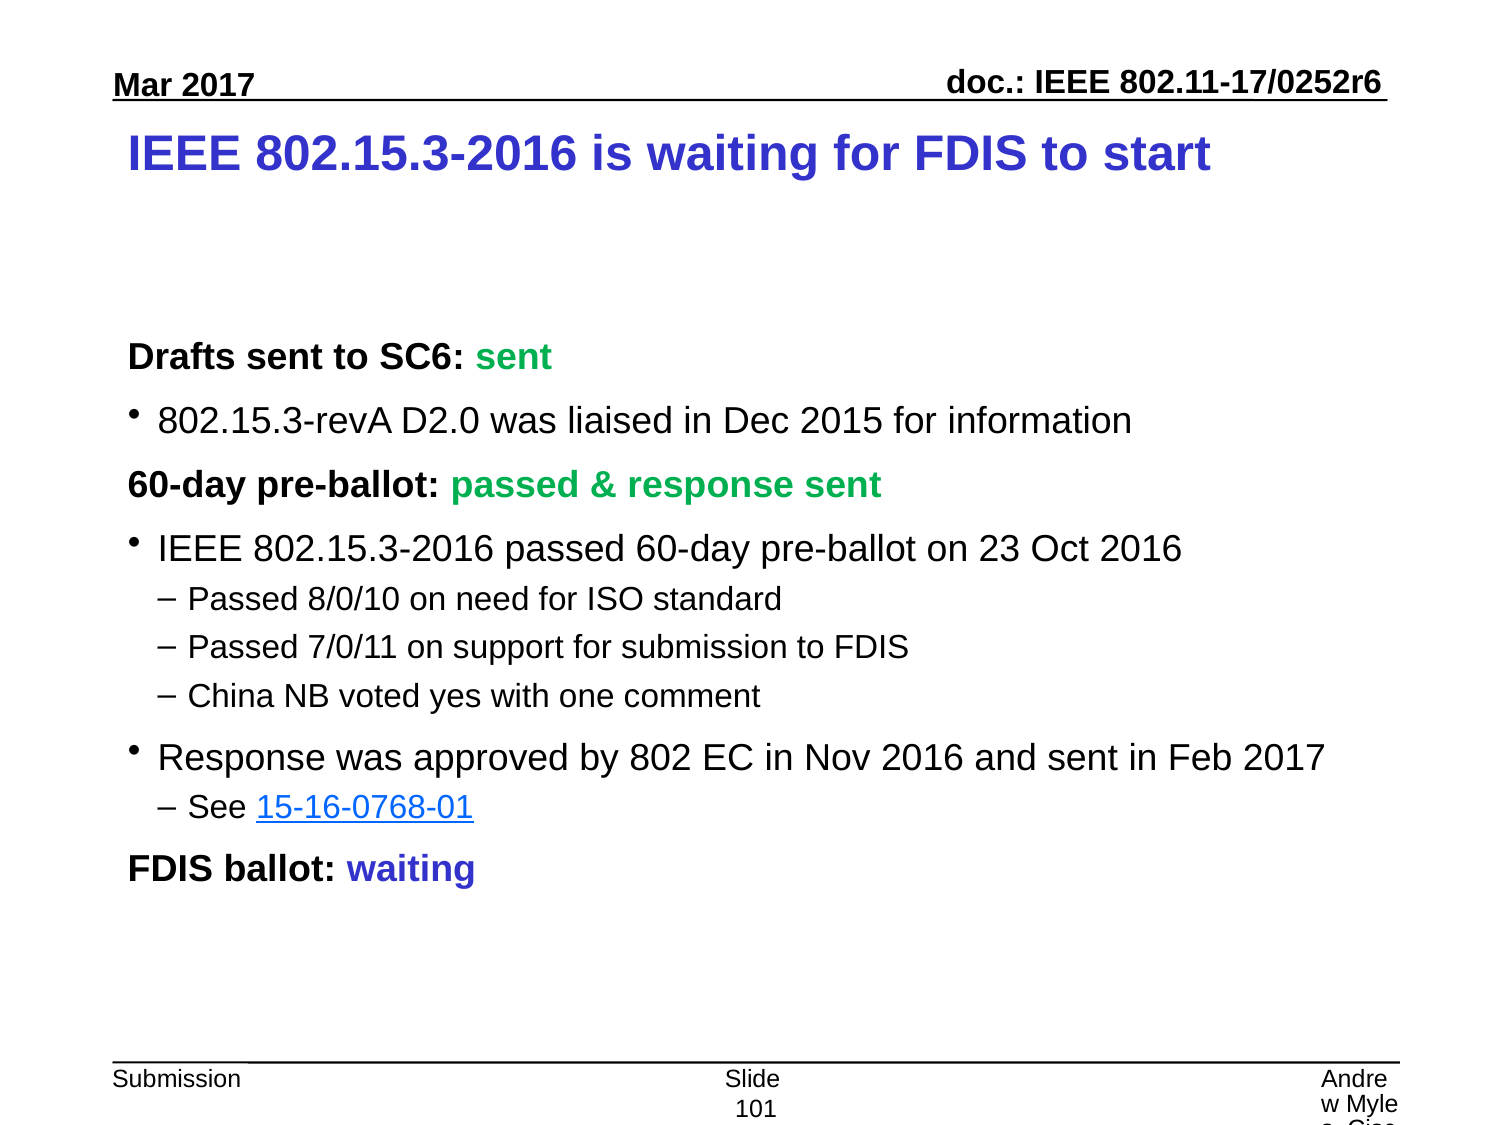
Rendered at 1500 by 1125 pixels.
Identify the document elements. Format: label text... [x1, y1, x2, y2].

slide_number Slide 101 [709, 1061, 803, 1093]
list Drafts sent to SC6: sent 802.15.3-revA D2.0 was liaised in Dec 2015 for information 60-day pre-ballot: passed & response sent IEEE 802.15.3-2016 passed 60-day pre-ballot on 23 Oct 2016 Passed 8/0/10 on need for ISO standard Passed 7/0/11 on support for submission to FDIS China NB voted yes with one comment Response was approved by 802 EC in Nov 2016 and sent in Feb 2017 See 15-16-0768-01 FDIS ballot: waiting [112, 324, 1388, 1000]
footer Andrew Myles, Cisco [1320, 1061, 1402, 1093]
title IEEE 802.15.3-2016 is waiting for FDIS to start [112, 112, 1388, 288]
